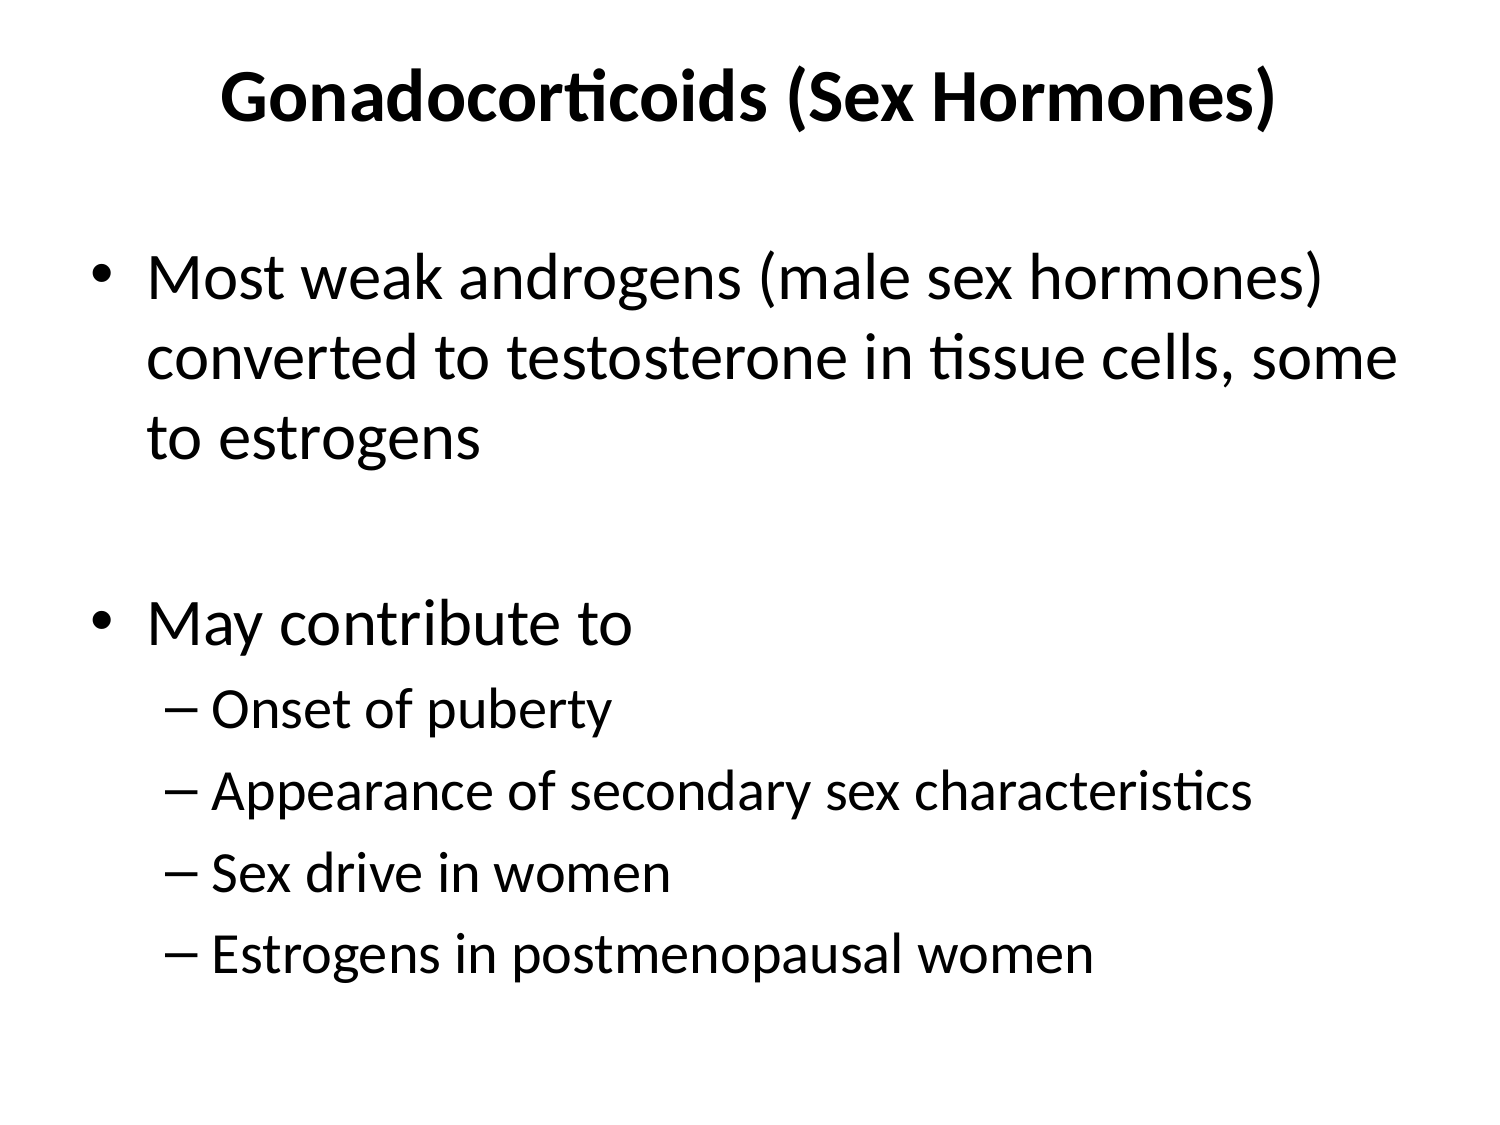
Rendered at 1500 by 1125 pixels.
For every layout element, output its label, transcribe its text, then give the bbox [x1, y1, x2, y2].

title Gonadocorticoids (Sex Hormones) [75, 45, 1425, 138]
list Most weak androgens (male sex hormones) converted to testosterone in tissue cells, some to estrogens May contribute to Onset of puberty Appearance of secondary sex characteristics Sex drive in women Estrogens in postmenopausal women [75, 224, 1425, 1063]
